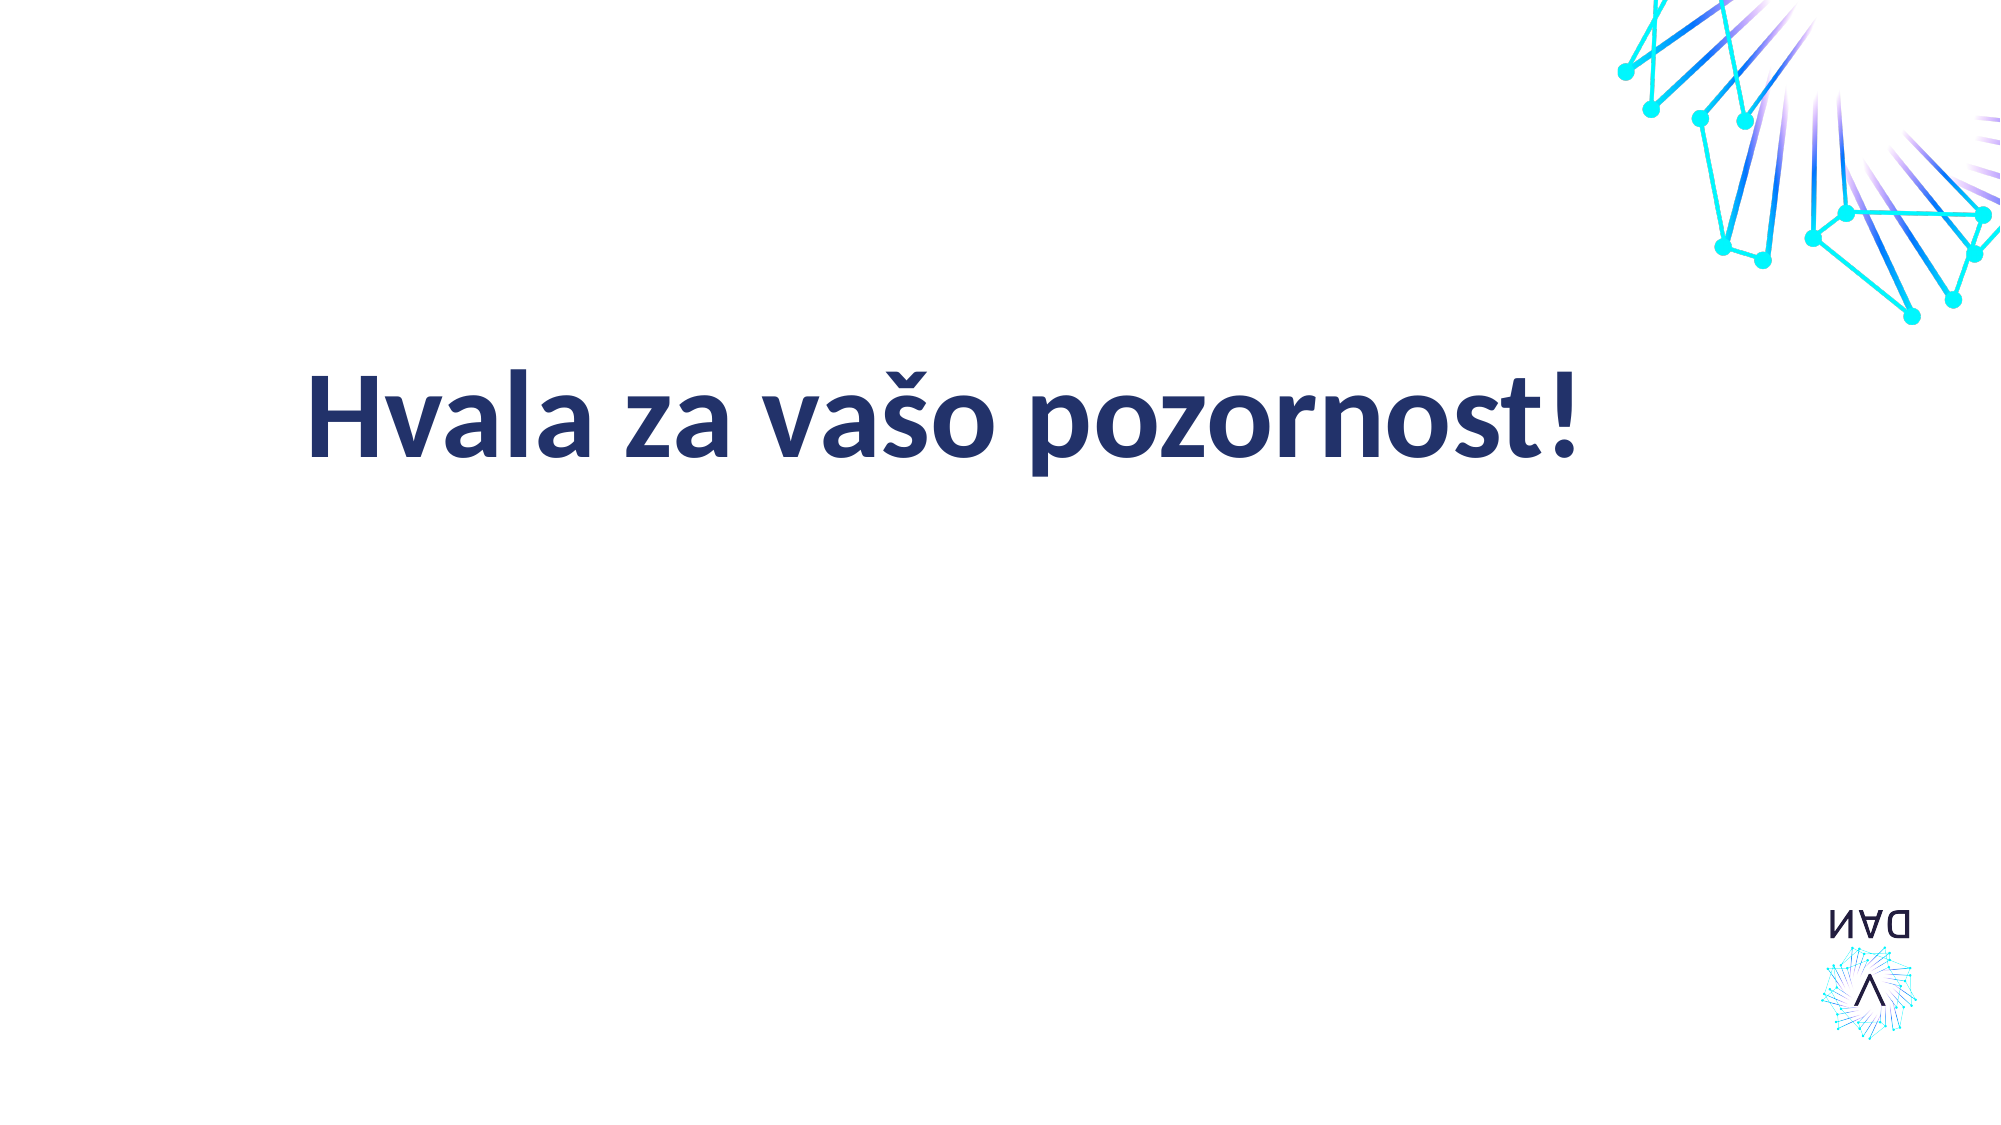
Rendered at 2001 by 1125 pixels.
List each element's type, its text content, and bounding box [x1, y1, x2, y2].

text_box Hvala za vašo pozornost! [290, 324, 1618, 490]
picture [1617, 0, 2000, 325]
picture [1821, 910, 1917, 1040]
